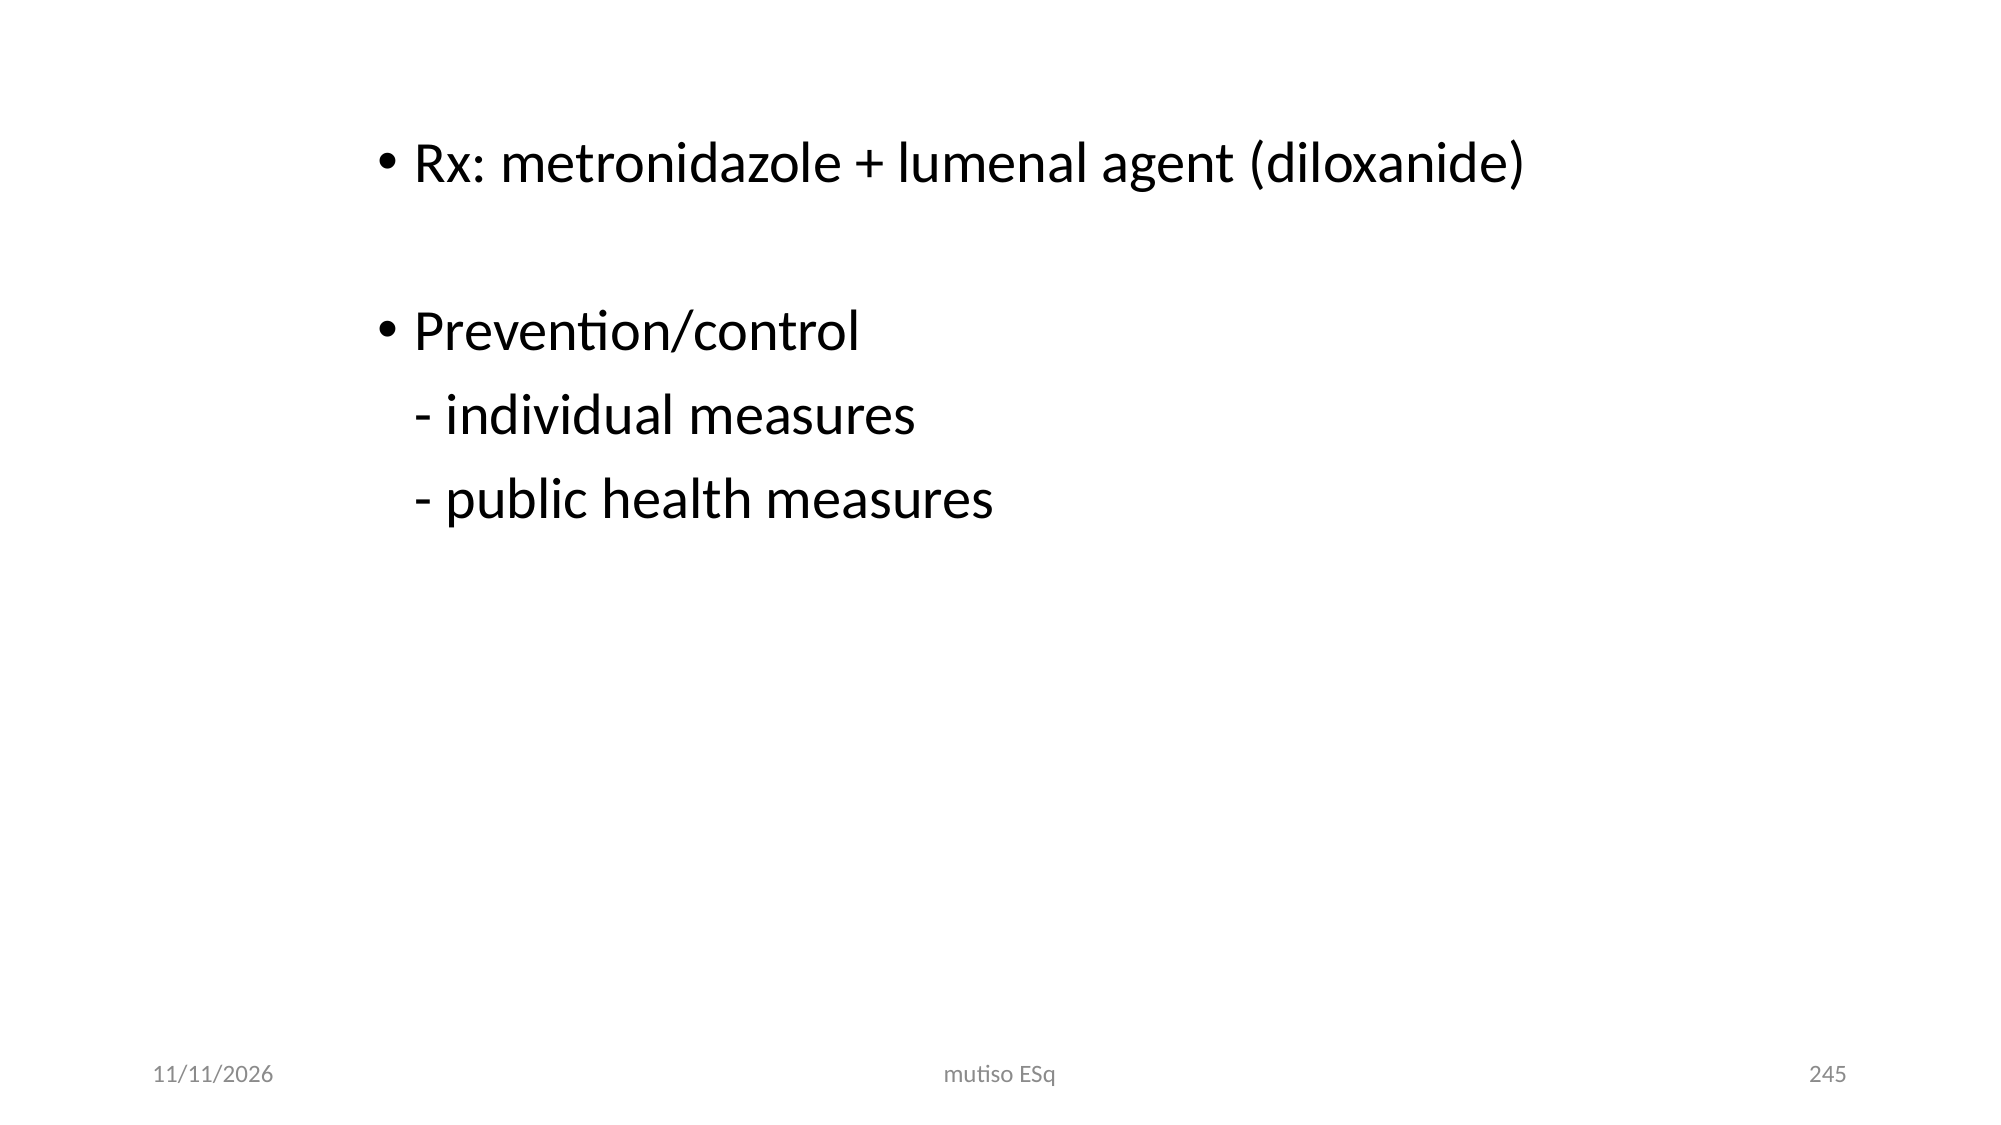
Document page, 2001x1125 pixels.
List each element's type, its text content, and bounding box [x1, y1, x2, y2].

slide_number 245 [1412, 1042, 1863, 1103]
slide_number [137, 1042, 588, 1103]
footer mutiso ESq [662, 1042, 1338, 1103]
list Rx: metronidazole + lumenal agent (diloxanide) Prevention/control - individual measures - public health measures [362, 125, 1638, 1000]
